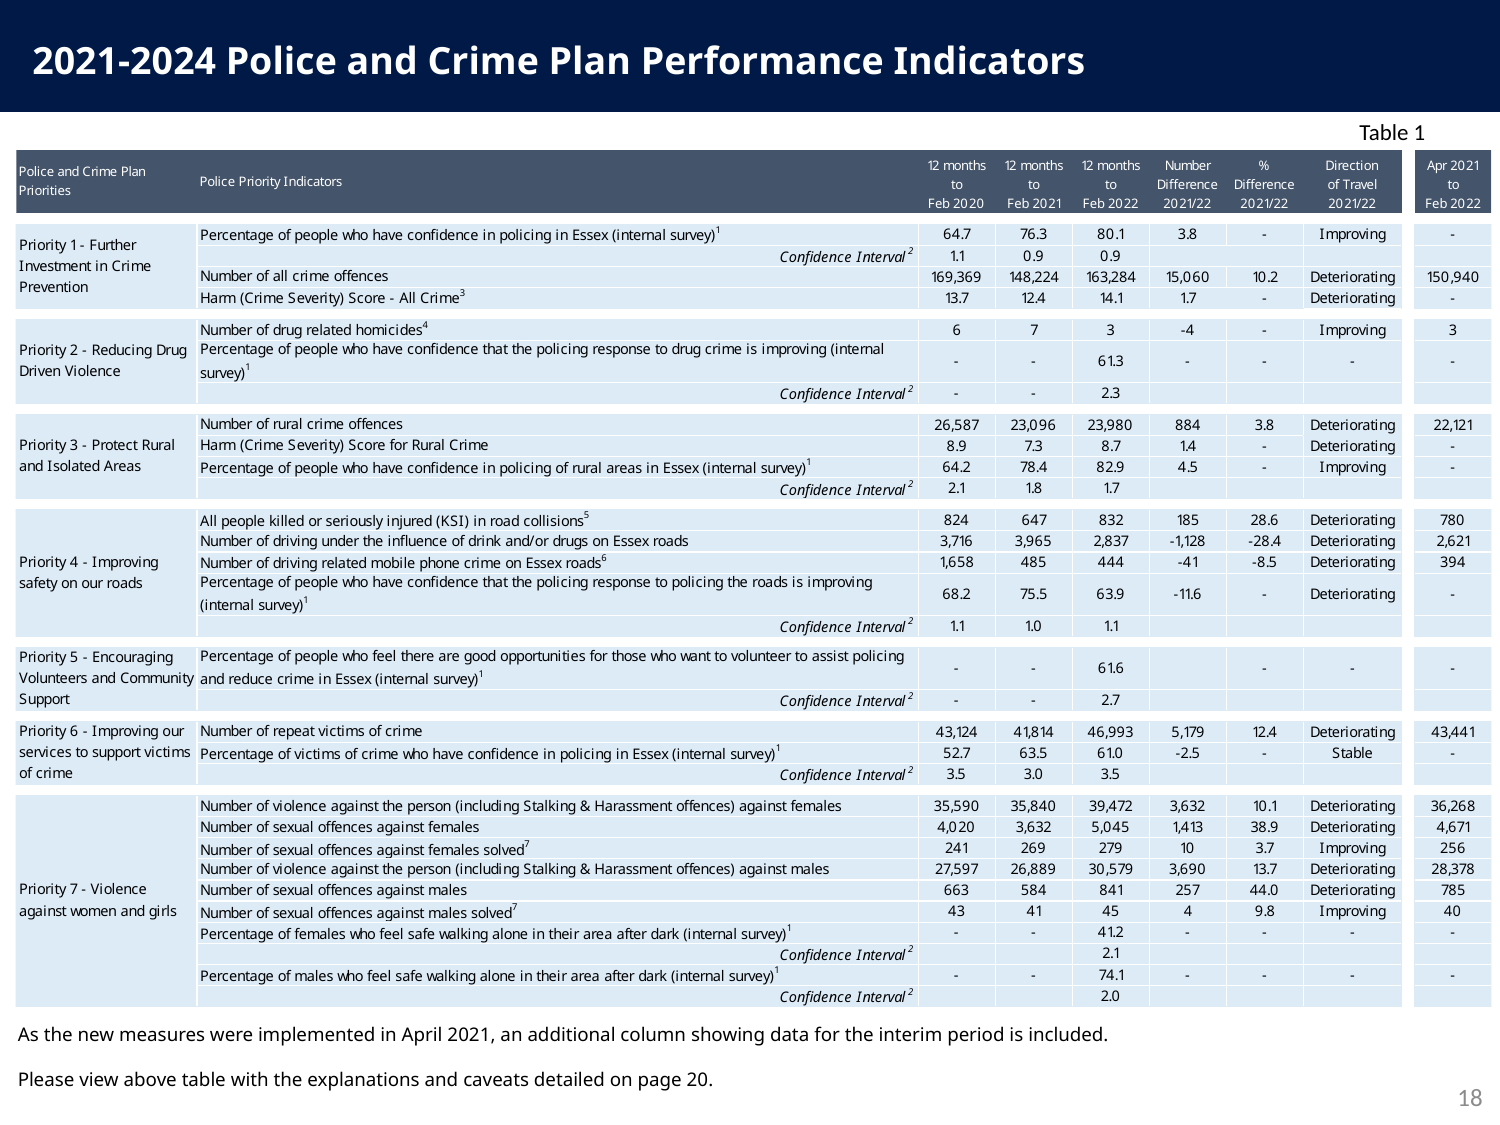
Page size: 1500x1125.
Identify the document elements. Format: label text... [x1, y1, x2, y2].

picture [15, 149, 1493, 1007]
text_box 2021-2024 Police and Crime Plan Performance Indicators [17, 29, 1199, 90]
text_box Table 1 [1290, 109, 1494, 148]
slide_number 18 [1148, 1066, 1499, 1125]
text_box As the new measures were implemented in April 2021, an additional column showing data for the interim period is included. Please view above table with the explanations and caveats detailed on page 20. [3, 1014, 1497, 1098]
text_box [0, 0, 1500, 114]
